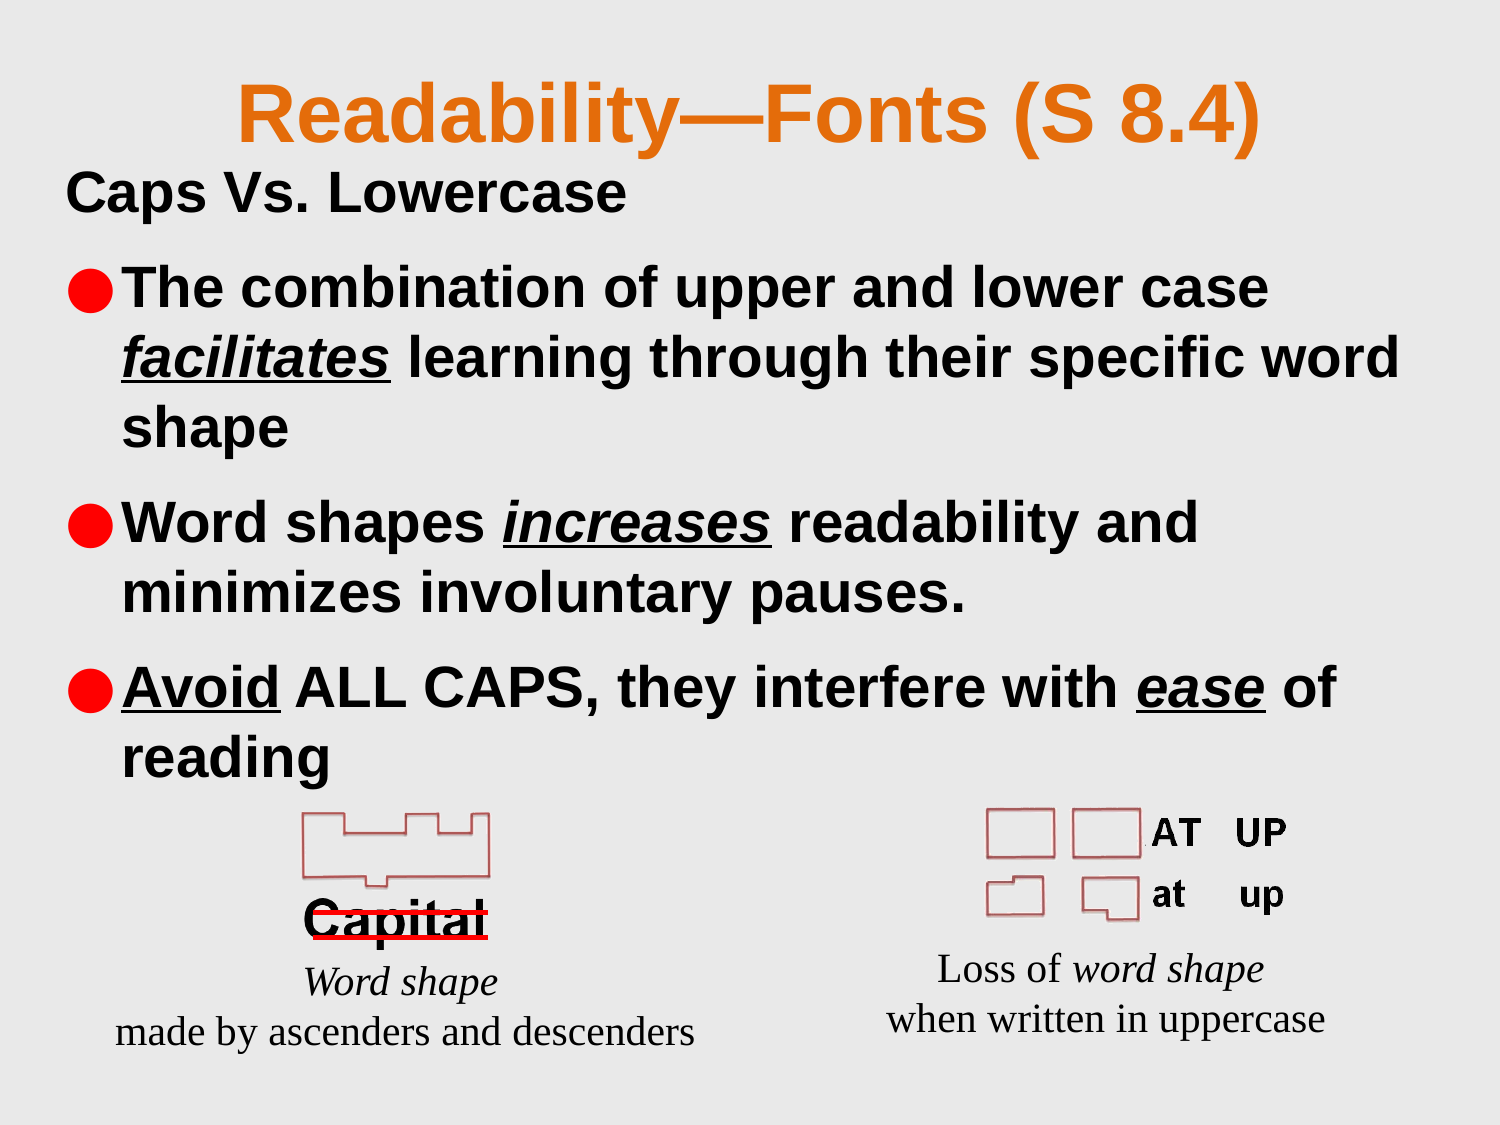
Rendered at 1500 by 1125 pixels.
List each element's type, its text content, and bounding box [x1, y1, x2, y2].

title Readability—Fonts (S 8.4) [75, 37, 1425, 146]
list Caps Vs. Lowercase The combination of upper and lower case facilitates learning through their specific word shape Word shapes increases readability and minimizes involuntary pauses. Avoid ALL CAPS, they interfere with ease of reading [50, 146, 1500, 884]
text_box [87, 801, 725, 1063]
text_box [862, 799, 1351, 1051]
